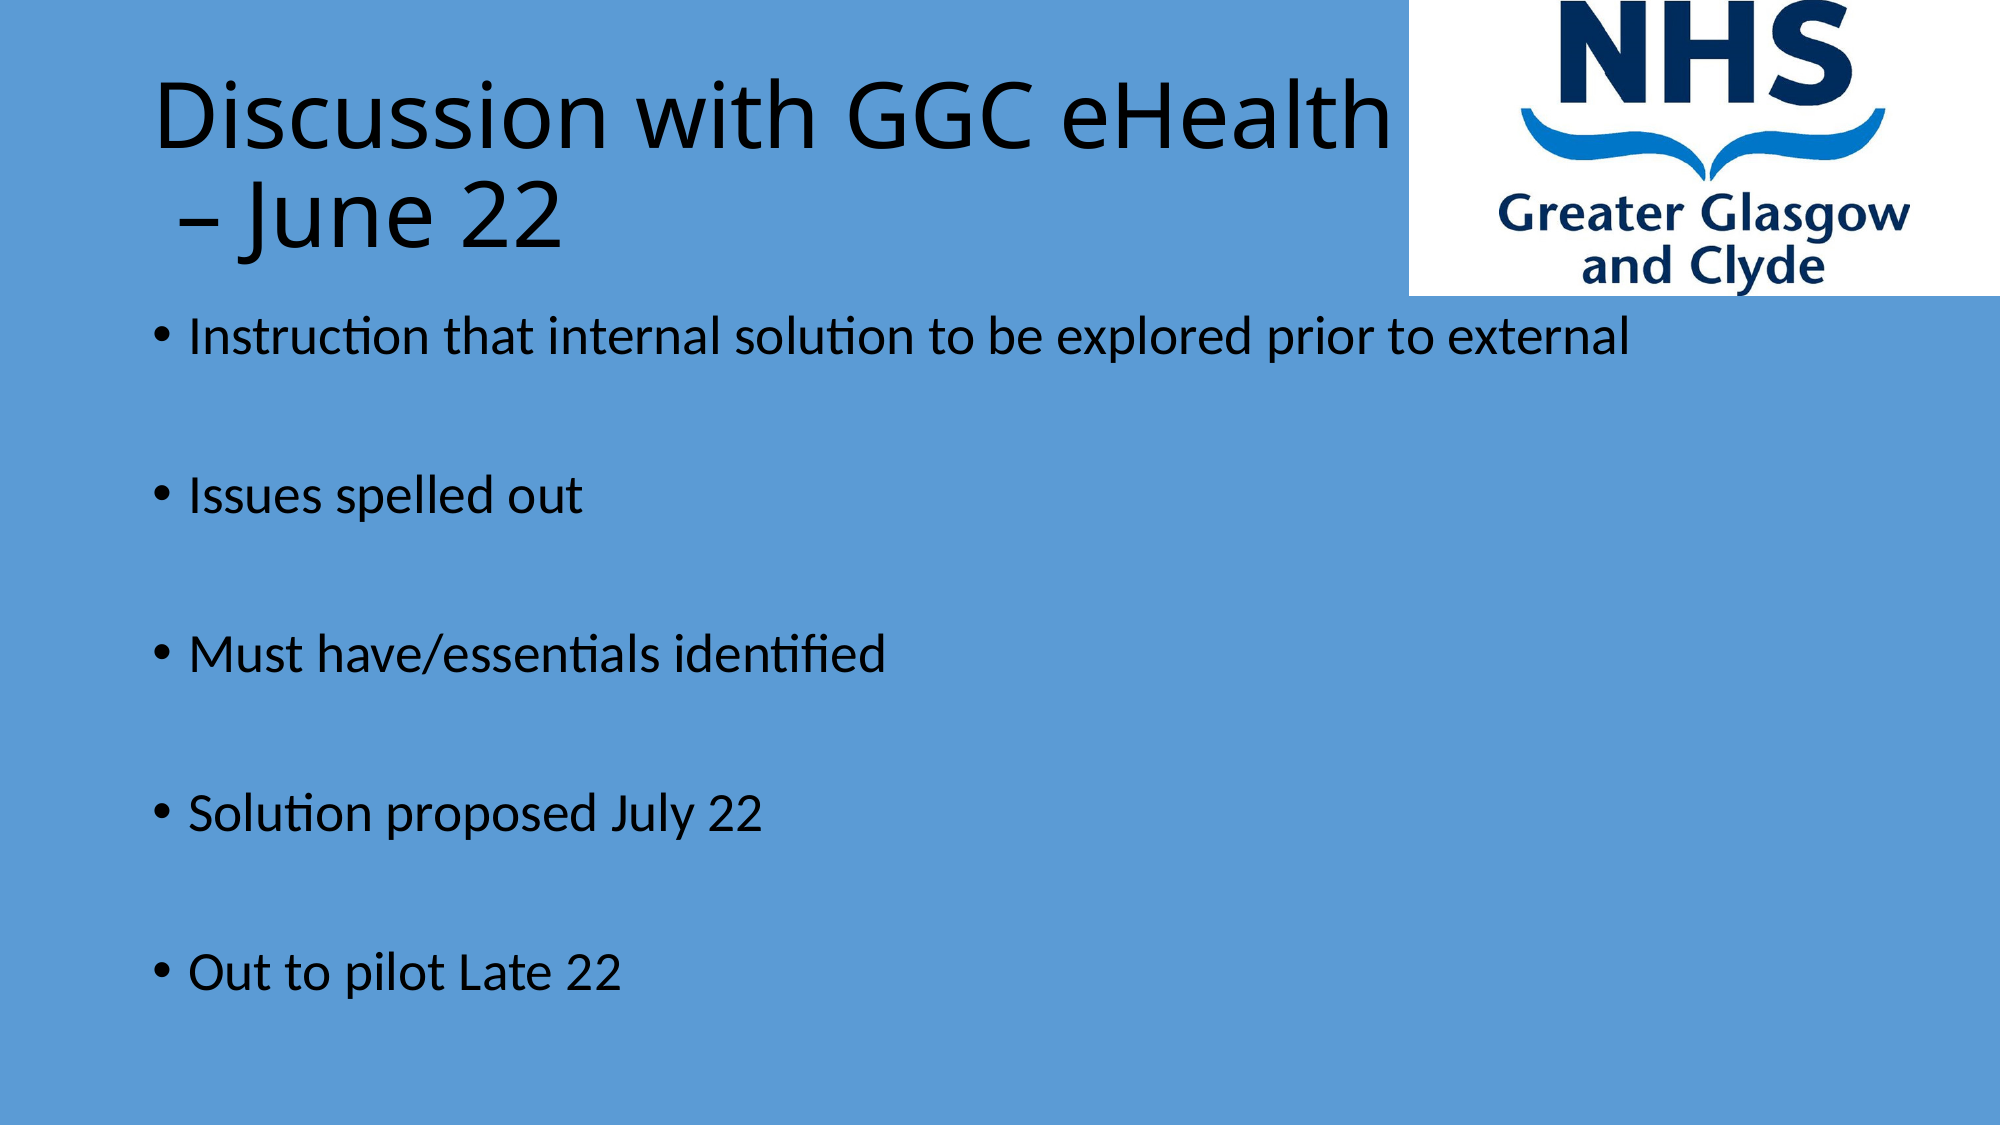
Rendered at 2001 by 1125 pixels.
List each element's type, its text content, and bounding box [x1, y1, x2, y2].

list Instruction that internal solution to be explored prior to external Issues spelled out Must have/essentials identified Solution proposed July 22 Out to pilot Late 22 [137, 299, 1863, 1014]
picture [1409, 0, 2000, 296]
title Discussion with GGC eHealth – June 22 [137, 59, 1409, 278]
